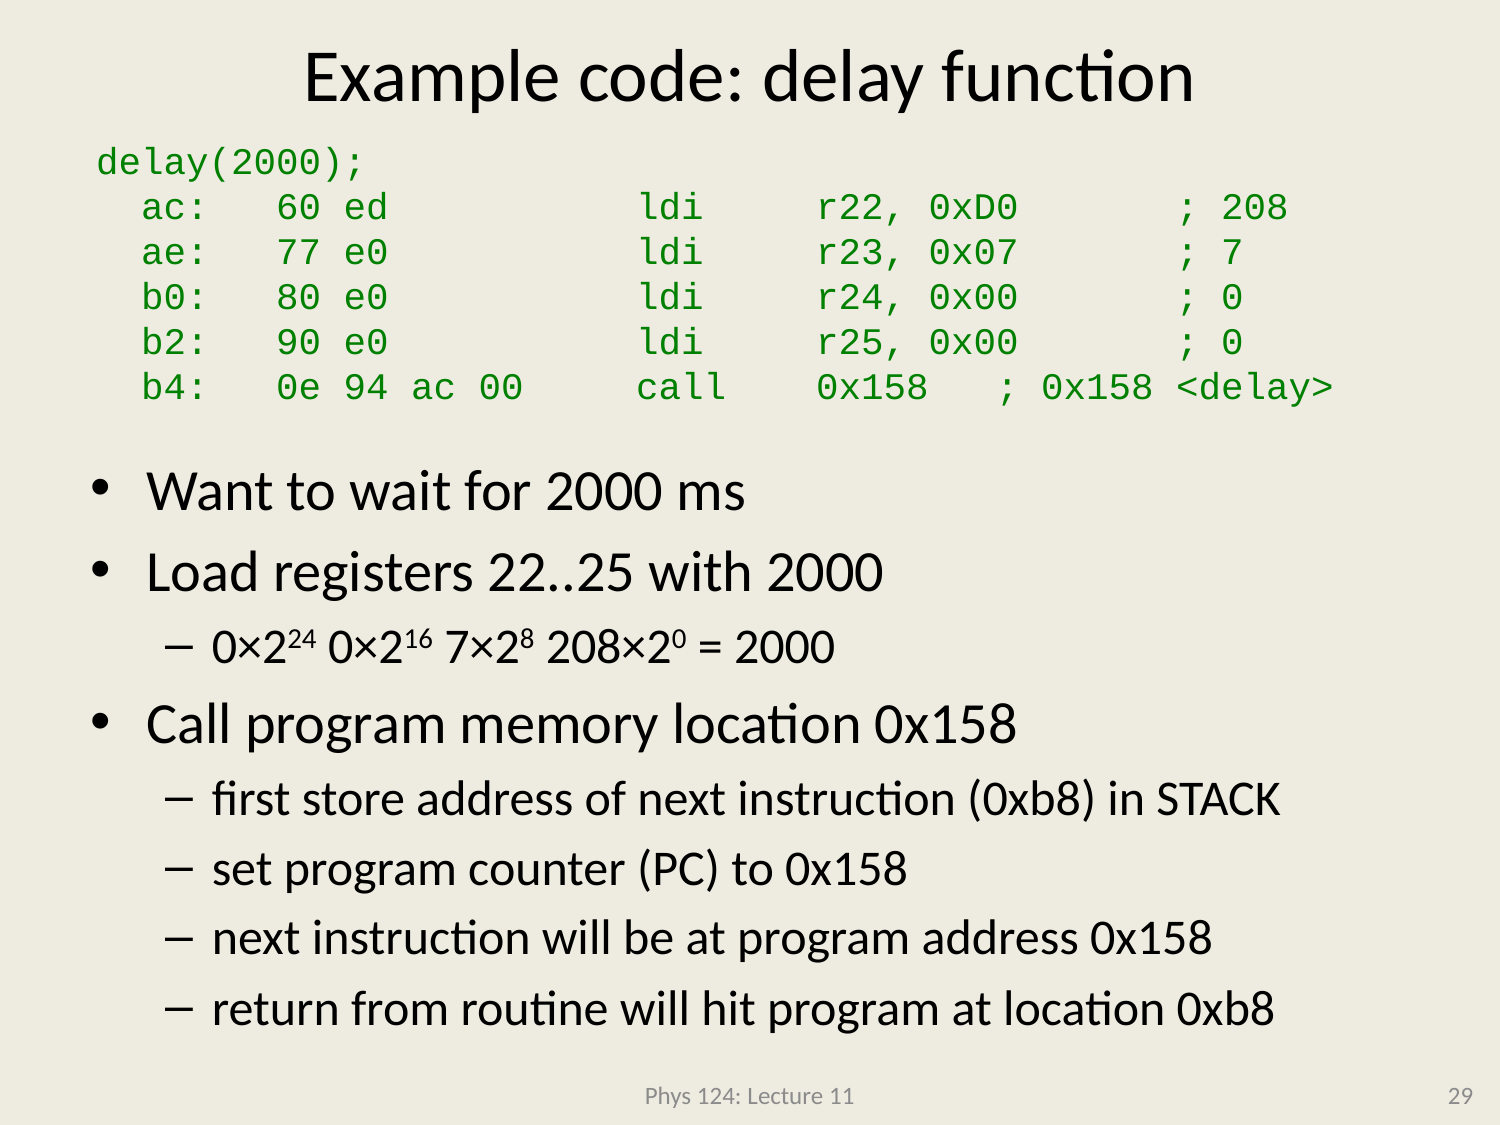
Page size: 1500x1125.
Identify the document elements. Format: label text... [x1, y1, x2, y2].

text_box delay(2000); ac: 60 ed ldi r22, 0xD0 ; 208 ae: 77 e0 ldi r23, 0x07 ; 7 b0: 80 e0 ldi r24, 0x00 ; 0 b2: 90 e0 ldi r25, 0x00 ; 0 b4: 0e 94 ac 00 call 0x158 ; 0x158 <delay> [81, 129, 1349, 415]
footer Phys 124: Lecture 11 [512, 1064, 988, 1125]
list Want to wait for 2000 ms Load registers 22..25 with 2000 0×224 0×216 7×28 208×20 = 2000 Call program memory location 0x158 first store address of next instruction (0xb8) in STACK set program counter (PC) to 0x158 next instruction will be at program address 0x158 return from routine will hit program at location 0xb8 [75, 444, 1425, 1065]
title Example code: delay function [75, 11, 1425, 131]
slide_number 29 [1138, 1064, 1489, 1125]
